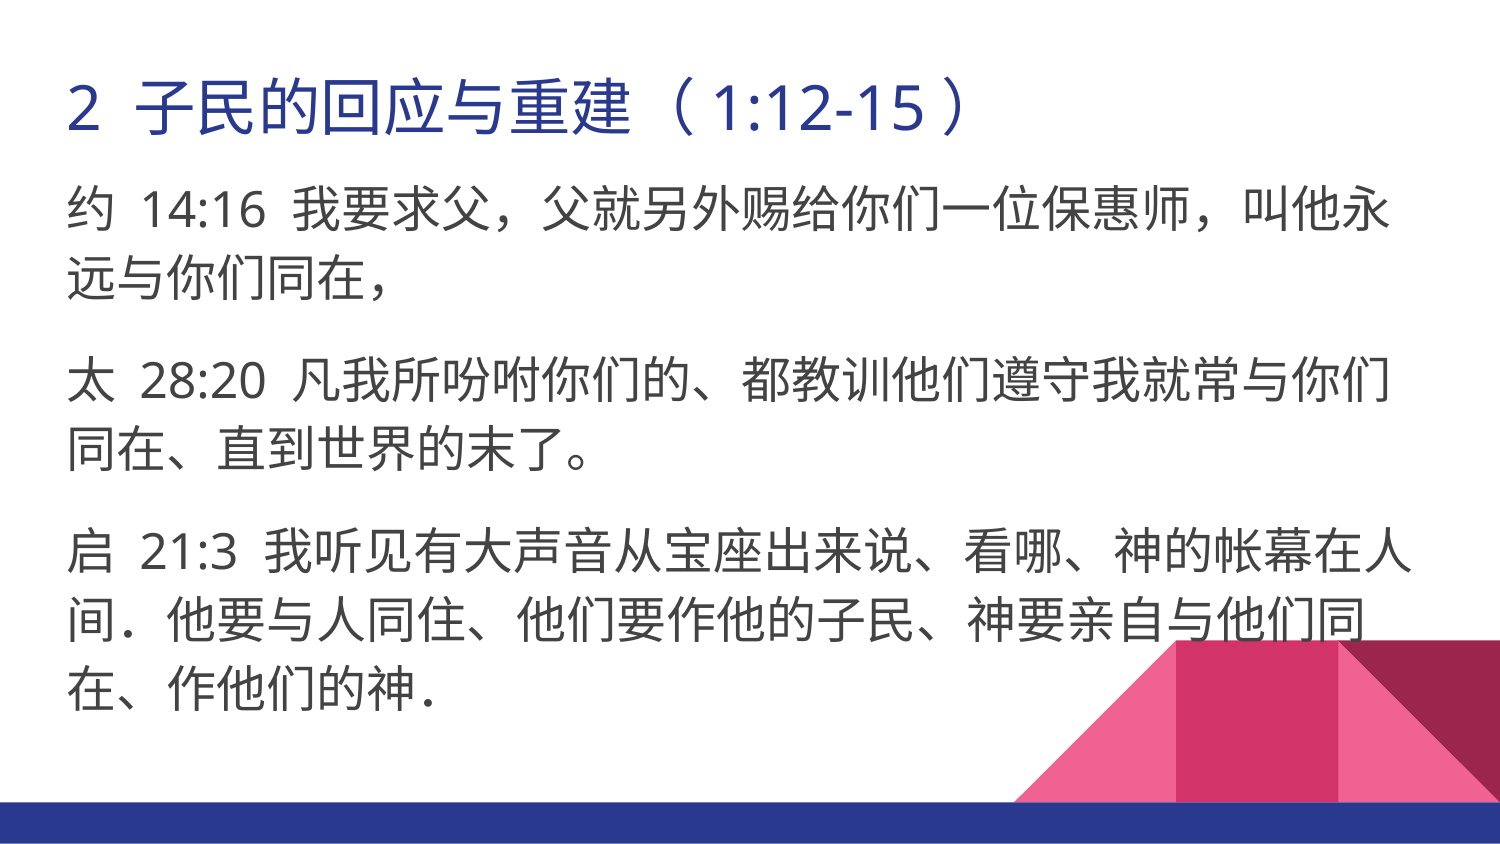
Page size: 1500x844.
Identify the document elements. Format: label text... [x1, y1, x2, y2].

title 2 子民的回应与重建（1:12-15） [51, 53, 1449, 153]
list 约 14:16 我要求父，父就另外赐给你们一位保惠师，叫他永远与你们同在， 太 28:20 凡我所吩咐你们的、都教训他们遵守我就常与你们同在、直到世界的末了。 启 21:3 我听见有大声音从宝座出来说、看哪、神的帐幕在人间．他要与人同住、他们要作他的子民、神要亲自与他们同在、作他们的神． [51, 153, 1449, 750]
